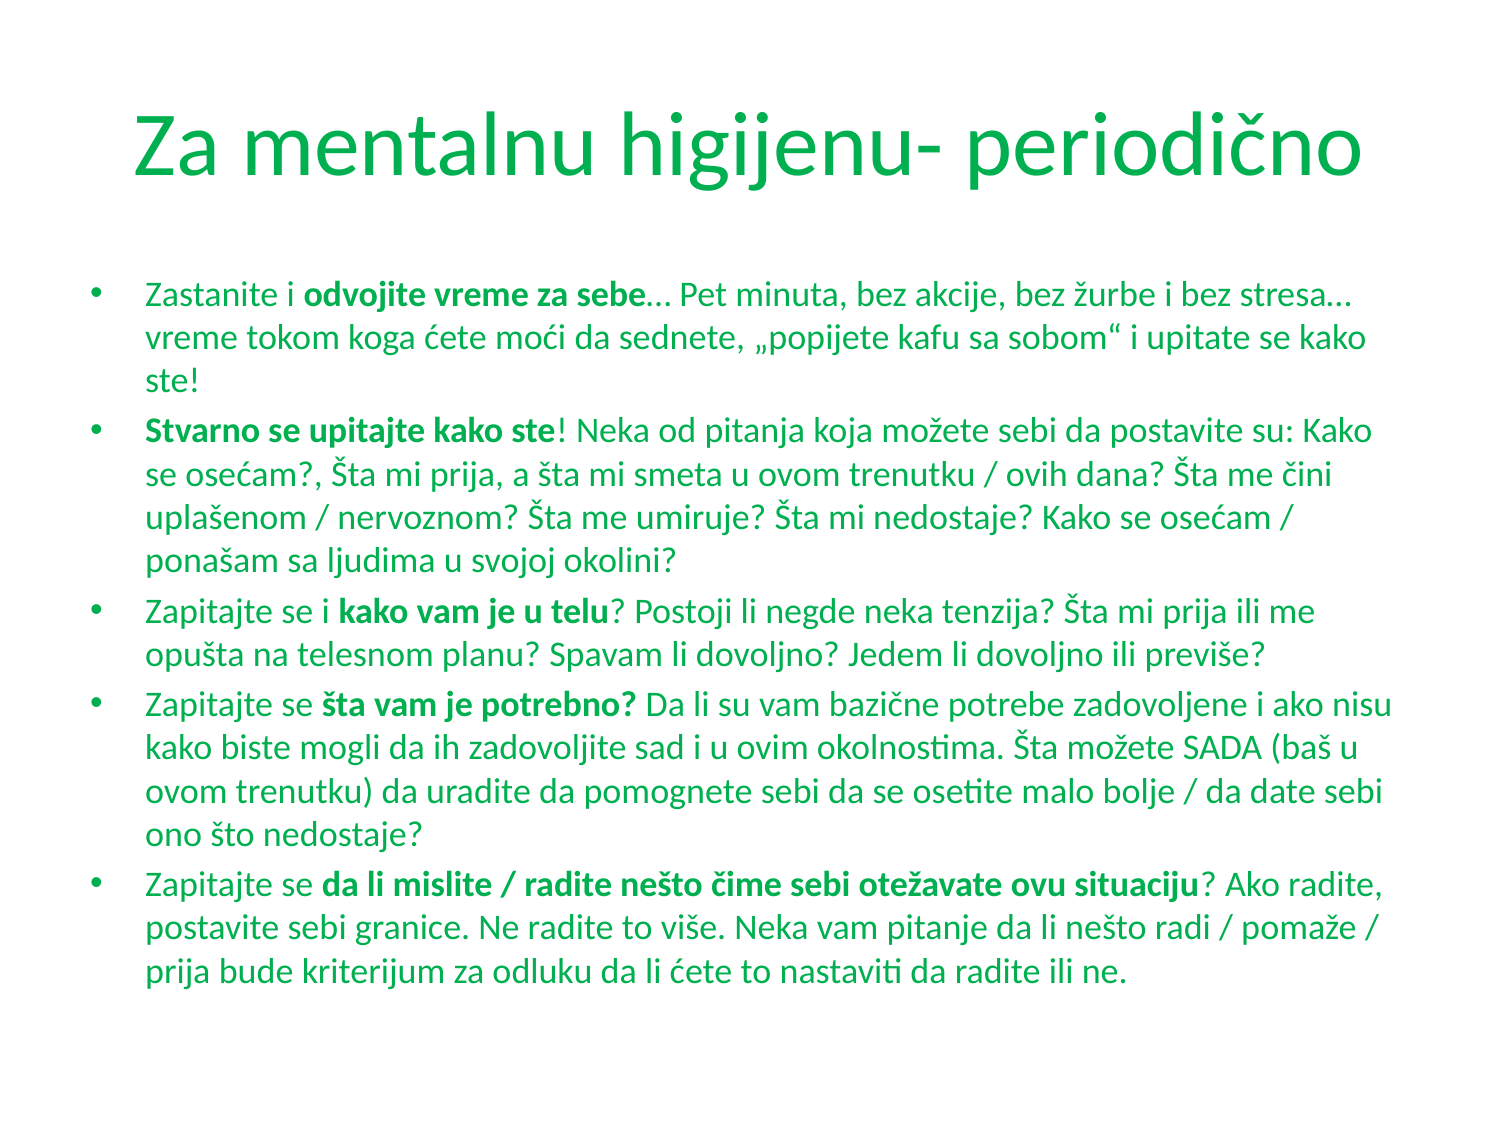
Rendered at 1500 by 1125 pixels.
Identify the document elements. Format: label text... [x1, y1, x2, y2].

title Za mentalnu higijenu- periodično [75, 45, 1425, 233]
list Zastanite i odvojite vreme za sebe… Pet minuta, bez akcije, bez žurbe i bez stresa…vreme tokom koga ćete moći da sednete, „popijete kafu sa sobom“ i upitate se kako ste! Stvarno se upitajte kako ste! Neka od pitanja koja možete sebi da postavite su: Kako se osećam?, Šta mi prija, a šta mi smeta u ovom trenutku / ovih dana? Šta me čini uplašenom / nervoznom? Šta me umiruje? Šta mi nedostaje? Kako se osećam / ponašam sa ljudima u svojoj okolini? Zapitajte se i kako vam je u telu? Postoji li negde neka tenzija? Šta mi prija ili me opušta na telesnom planu? Spavam li dovoljno? Jedem li dovoljno ili previše? Zapitajte se šta vam je potrebno? Da li su vam bazične potrebe zadovoljene i ako nisu kako biste mogli da ih zadovoljite sad i u ovim okolnostima. Šta možete SADA (baš u ovom trenutku) da uradite da pomognete sebi da se osetite malo bolje / da date sebi ono što nedostaje? Zapitajte se da li mislite / radite nešto čime sebi otežavate ovu situaciju? Ako radite, postavite sebi granice. Ne radite to više. Neka vam pitanje da li nešto radi / pomaže / prija bude kriterijum za odluku da li ćete to nastaviti da radite ili ne. [75, 262, 1425, 1005]
